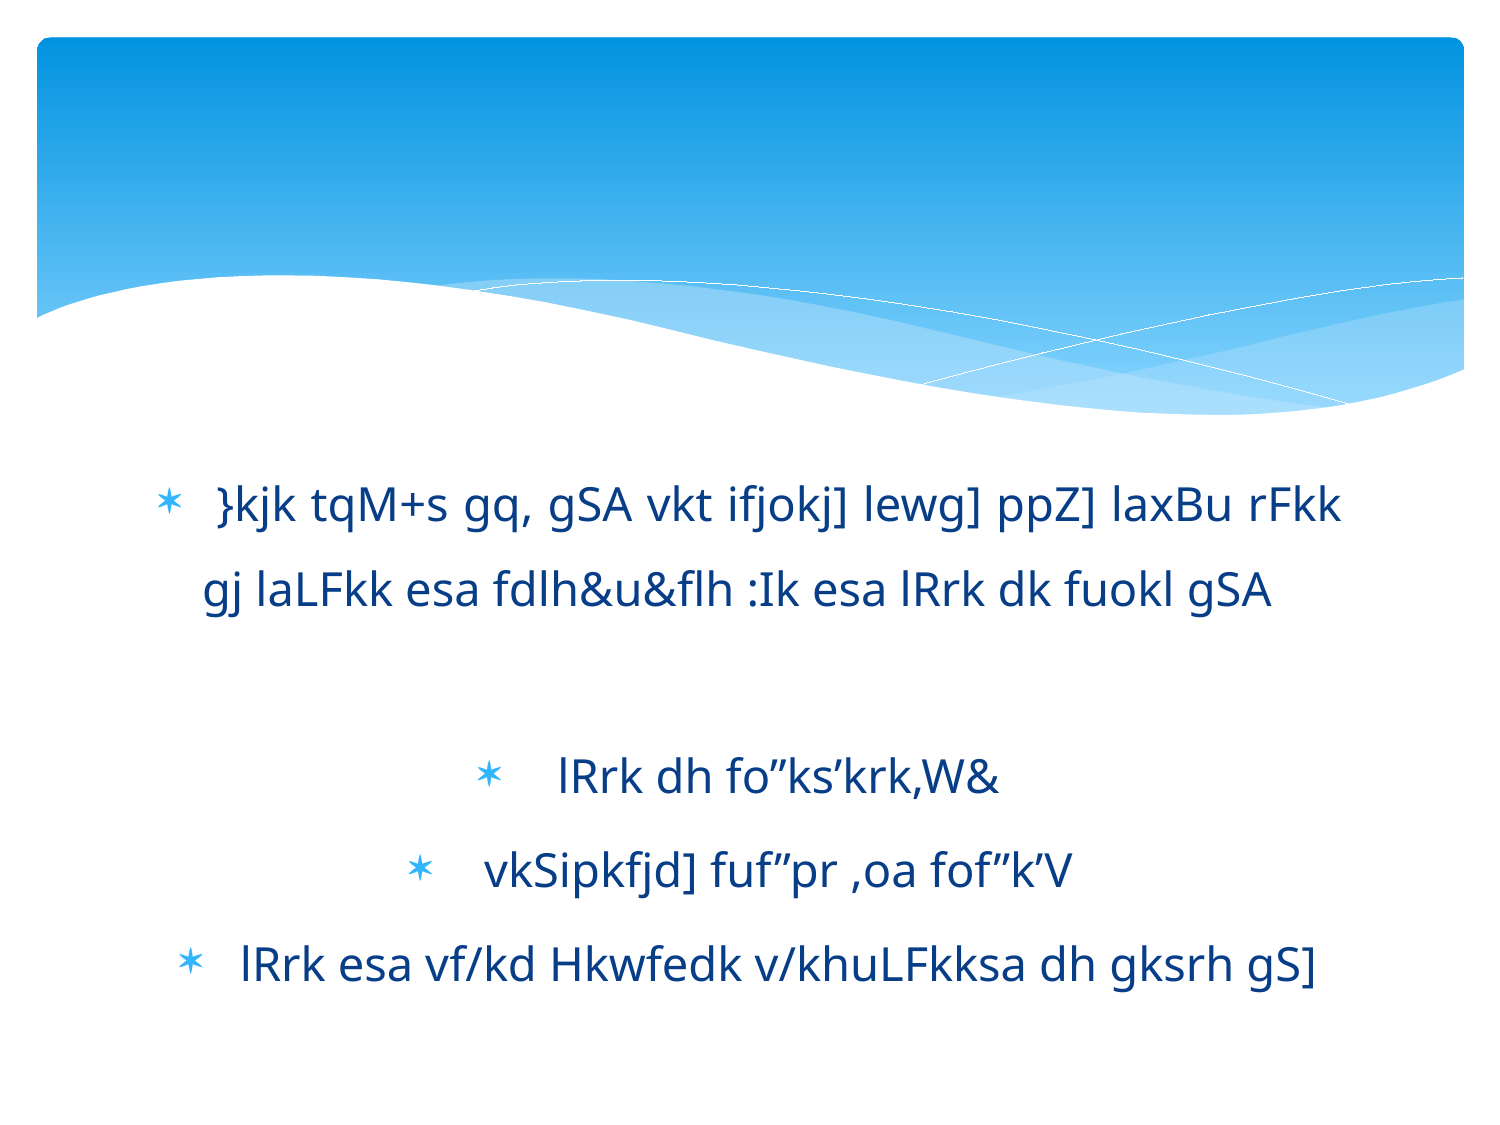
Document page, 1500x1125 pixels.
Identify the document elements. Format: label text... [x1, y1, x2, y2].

list }kjk tqM+s gq, gSA vkt ifjokj] lewg] ppZ] laxBu rFkk gj laLFkk esa fdlh&u&flh :Ik esa lRrk dk fuokl gSA lRrk dh fo”ks’krk,W& vkSipkfjd] fuf”pr ,oa fof”k’V lRrk esa vf/kd Hkwfedk v/khuLFkksa dh gksrh gS] [143, 438, 1359, 1005]
title [75, 55, 1425, 261]
